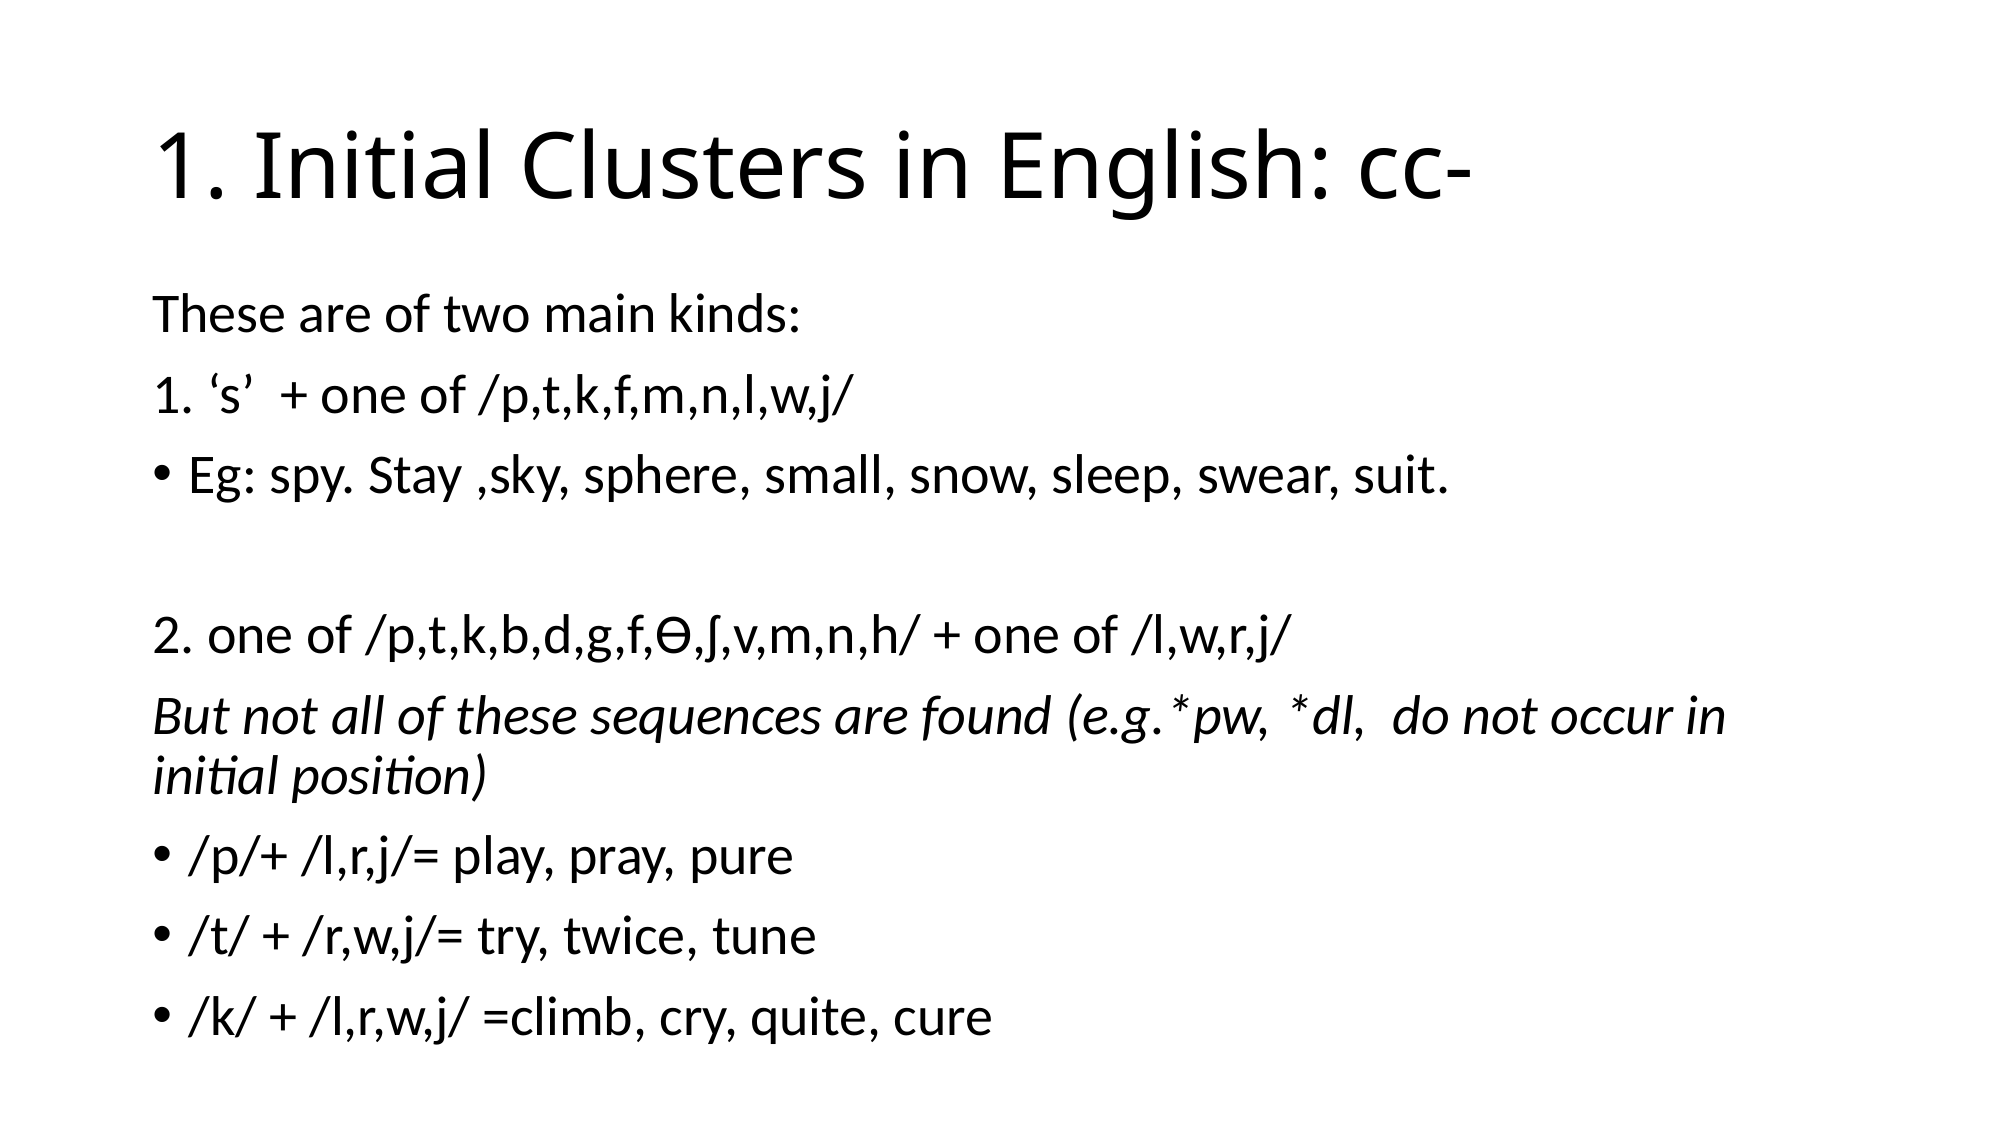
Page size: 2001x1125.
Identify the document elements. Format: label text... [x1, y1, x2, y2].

list These are of two main kinds: 1. ‘s’ + one of /p,t,k,f,m,n,l,w,j/ Eg: spy. Stay ,sky, sphere, small, snow, sleep, swear, suit. 2. one of /p,t,k,b,d,g,f,ϴ,ʃ,v,m,n,h/ + one of /l,w,r,j/ But not all of these sequences are found (e.g.*pw, *dl, do not occur in initial position) /p/+ /l,r,j/= play, pray, pure /t/ + /r,w,j/= try, twice, tune /k/ + /l,r,w,j/ =climb, cry, quite, cure [137, 277, 1863, 1059]
title 1. Initial Clusters in English: cc- [137, 59, 1863, 277]
